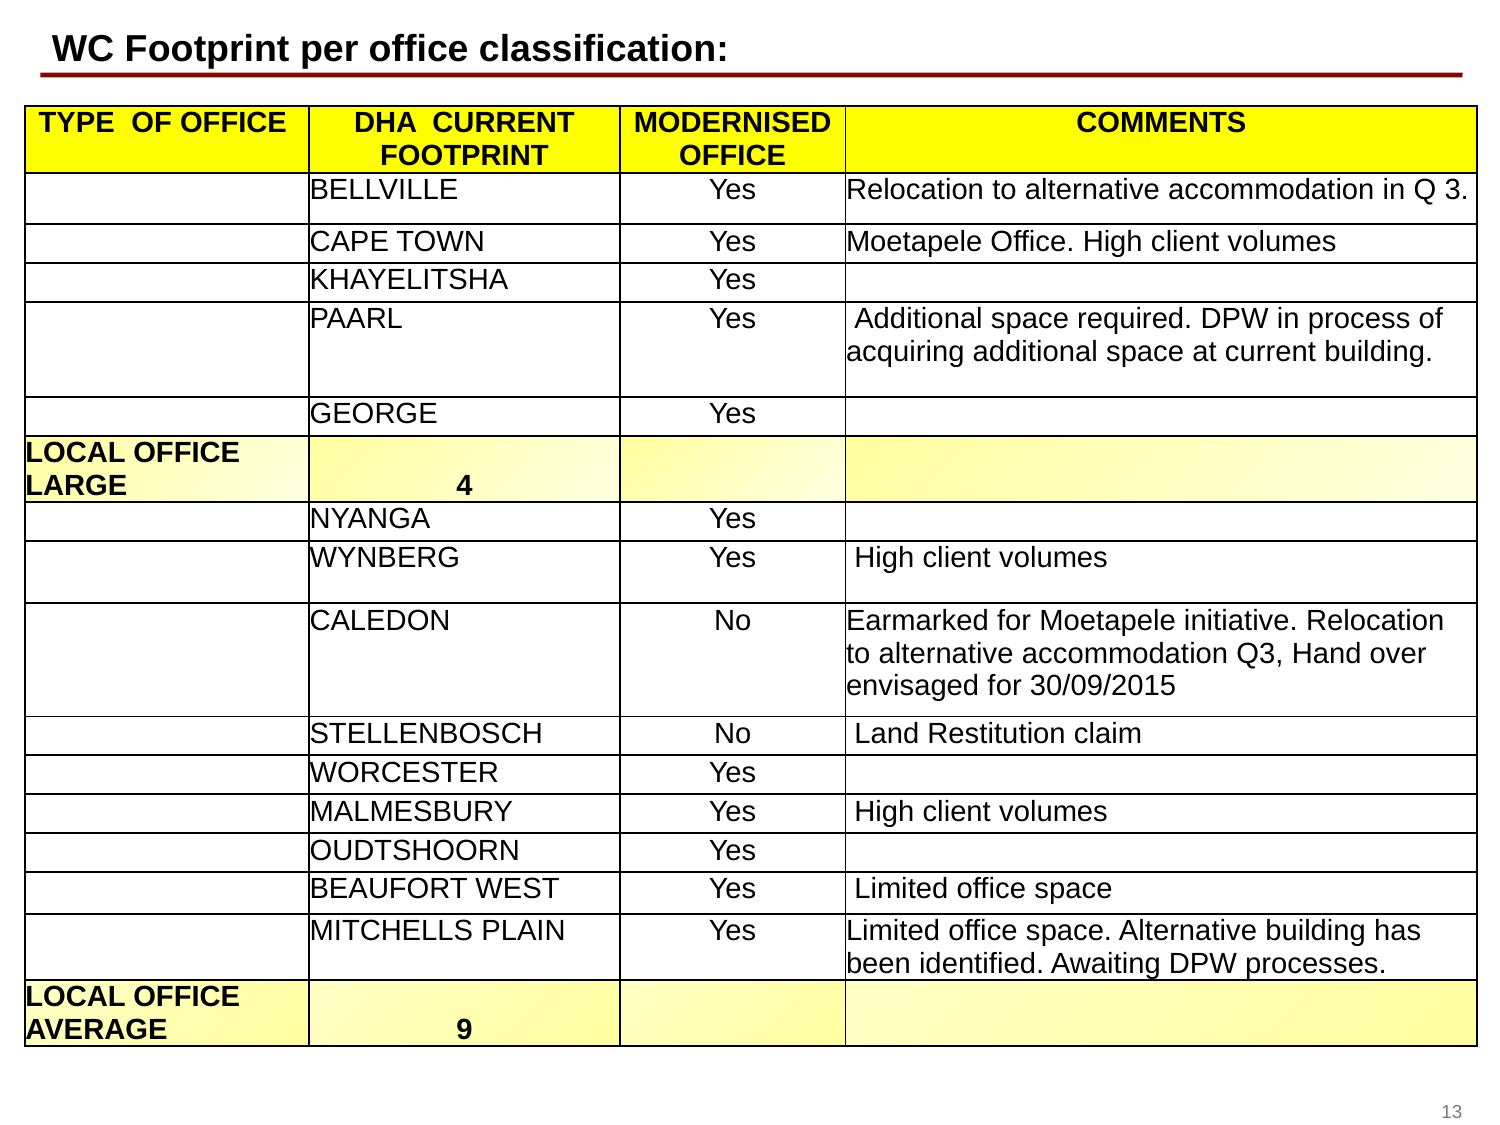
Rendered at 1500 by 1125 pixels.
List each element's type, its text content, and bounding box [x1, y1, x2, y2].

table_cell Relocation to alternative accommodation in Q 3. [846, 174, 1476, 223]
table_cell [846, 756, 1476, 793]
table_cell [846, 503, 1476, 540]
table_cell STELLENBOSCH [310, 717, 619, 754]
table_cell High client volumes [846, 795, 1476, 832]
table_cell [26, 174, 308, 223]
table_cell No [621, 717, 845, 754]
table_cell Additional space required. DPW in process of acquiring additional space at current building. [846, 303, 1476, 396]
table_cell 9 [310, 981, 619, 1045]
table_cell BEAUFORT WEST [310, 873, 619, 913]
table_cell Land Restitution claim [846, 717, 1476, 754]
table_cell Yes [621, 174, 845, 223]
table_cell [26, 303, 308, 396]
table_cell [26, 225, 308, 262]
table_cell Yes [621, 834, 845, 871]
table_header MODERNISED OFFICE [621, 107, 845, 172]
table_cell CALEDON [310, 604, 619, 716]
table_cell MALMESBURY [310, 795, 619, 832]
table_cell [26, 264, 308, 301]
table_cell NYANGA [310, 503, 619, 540]
table_cell LOCAL OFFICE LARGE [26, 437, 308, 501]
table_cell Yes [621, 756, 845, 793]
table_cell [846, 398, 1476, 435]
table_cell [26, 795, 308, 832]
table_cell High client volumes [846, 542, 1476, 602]
table_cell 4 [310, 437, 619, 501]
table_cell [846, 981, 1476, 1045]
table_cell [621, 981, 845, 1045]
table_cell [26, 915, 308, 979]
table_cell [846, 264, 1476, 301]
title WC Footprint per office classification: [40, 25, 1459, 71]
table_header COMMENTS [846, 107, 1476, 172]
table_cell [26, 604, 308, 716]
table_cell No [621, 604, 845, 716]
table_cell Yes [621, 225, 845, 262]
table_cell WORCESTER [310, 756, 619, 793]
table_cell [26, 542, 308, 602]
table_cell KHAYELITSHA [310, 264, 619, 301]
table_cell GEORGE [310, 398, 619, 435]
table_cell Yes [621, 503, 845, 540]
table_header TYPE OF OFFICE [26, 107, 308, 172]
table_cell PAARL [310, 303, 619, 396]
table_cell [621, 437, 845, 501]
table_cell [26, 873, 308, 913]
table_cell Yes [621, 542, 845, 602]
table_cell Earmarked for Moetapele initiative. Relocation to alternative accommodation Q3, Hand over envisaged for 30/09/2015 [846, 604, 1476, 716]
table_cell Limited office space [846, 873, 1476, 913]
table_cell [26, 834, 308, 871]
table_cell Yes [621, 915, 845, 979]
table_cell BELLVILLE [310, 174, 619, 223]
table_cell Moetapele Office. High client volumes [846, 225, 1476, 262]
table_cell [26, 503, 308, 540]
table_cell Yes [621, 795, 845, 832]
table_cell Yes [621, 398, 845, 435]
table_cell [26, 756, 308, 793]
table_header DHA CURRENT FOOTPRINT [310, 107, 619, 172]
table_cell Yes [621, 873, 845, 913]
table_cell Limited office space. Alternative building has been identified. Awaiting DPW processes. [846, 915, 1476, 979]
table_cell Yes [621, 303, 845, 396]
table_cell CAPE TOWN [310, 225, 619, 262]
table_cell [846, 834, 1476, 871]
table_cell [26, 398, 308, 435]
table_cell [26, 717, 308, 754]
table_cell [846, 437, 1476, 501]
table_cell LOCAL OFFICE AVERAGE [26, 981, 308, 1045]
table_cell Yes [621, 264, 845, 301]
table_cell MITCHELLS PLAIN [310, 915, 619, 979]
table_cell WYNBERG [310, 542, 619, 602]
table_cell OUDTSHOORN [310, 834, 619, 871]
